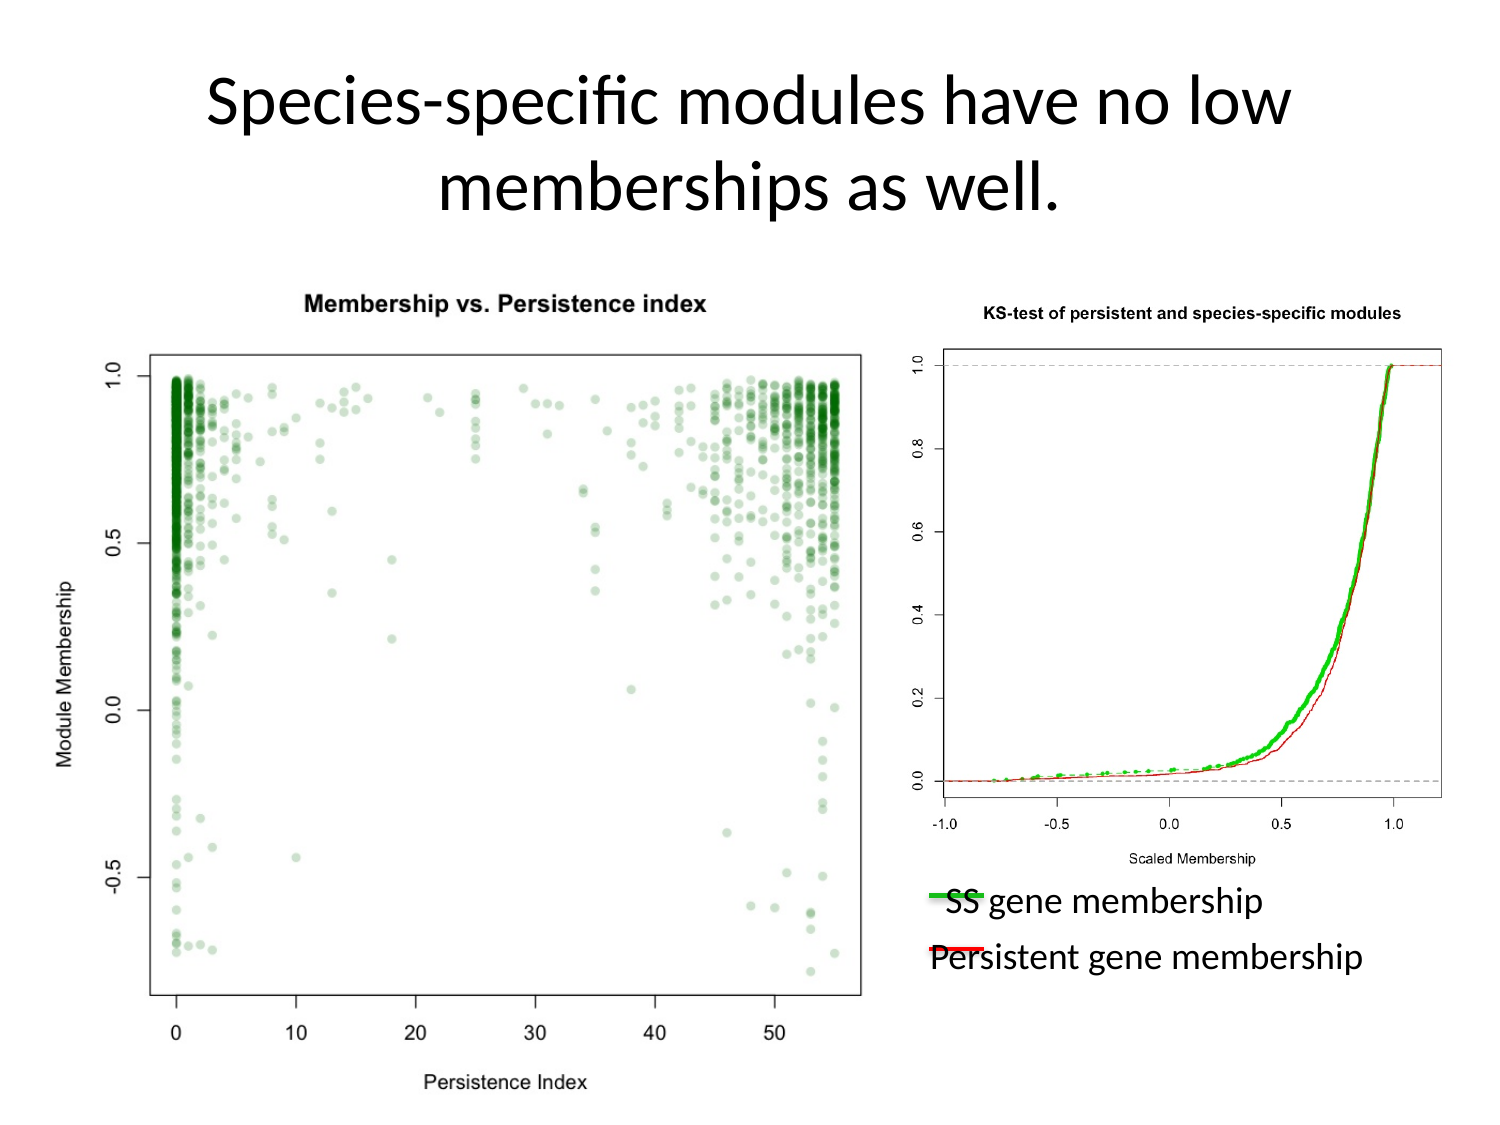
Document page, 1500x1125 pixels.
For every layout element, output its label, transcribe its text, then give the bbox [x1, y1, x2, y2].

title Species-specific modules have no low memberships as well. [75, 45, 1425, 233]
picture [49, 281, 1465, 1103]
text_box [928, 868, 1315, 973]
